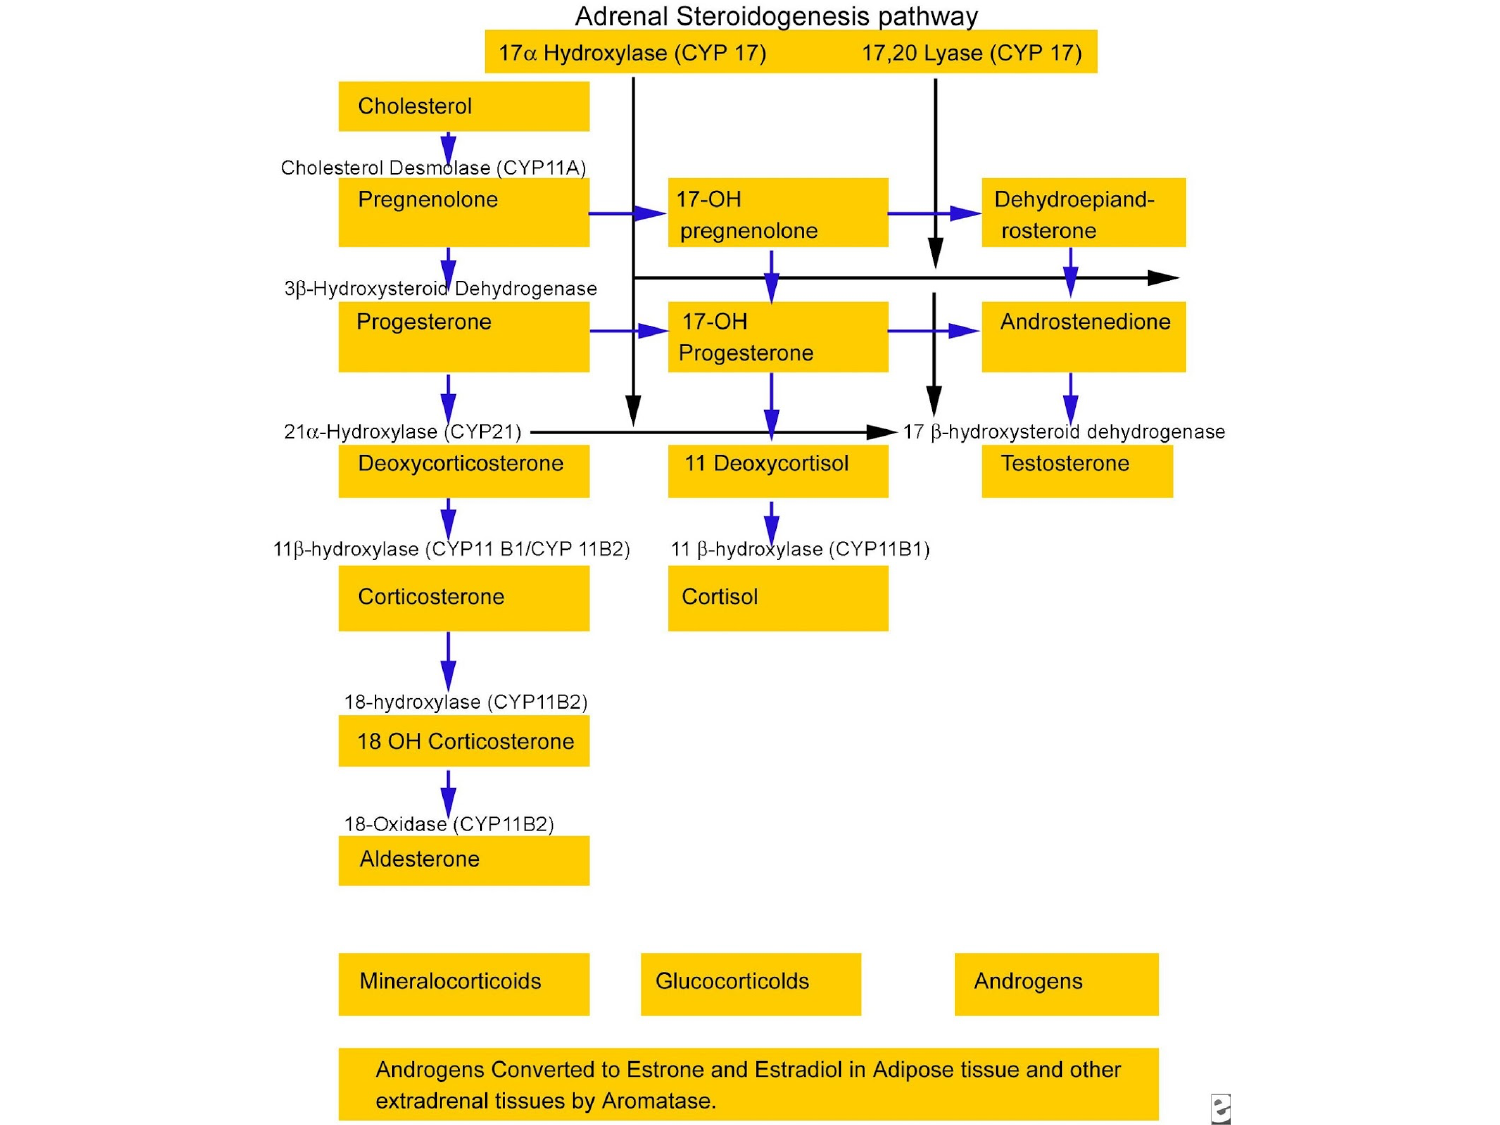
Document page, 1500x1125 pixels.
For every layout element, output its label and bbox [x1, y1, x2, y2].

picture [266, 0, 1231, 1125]
